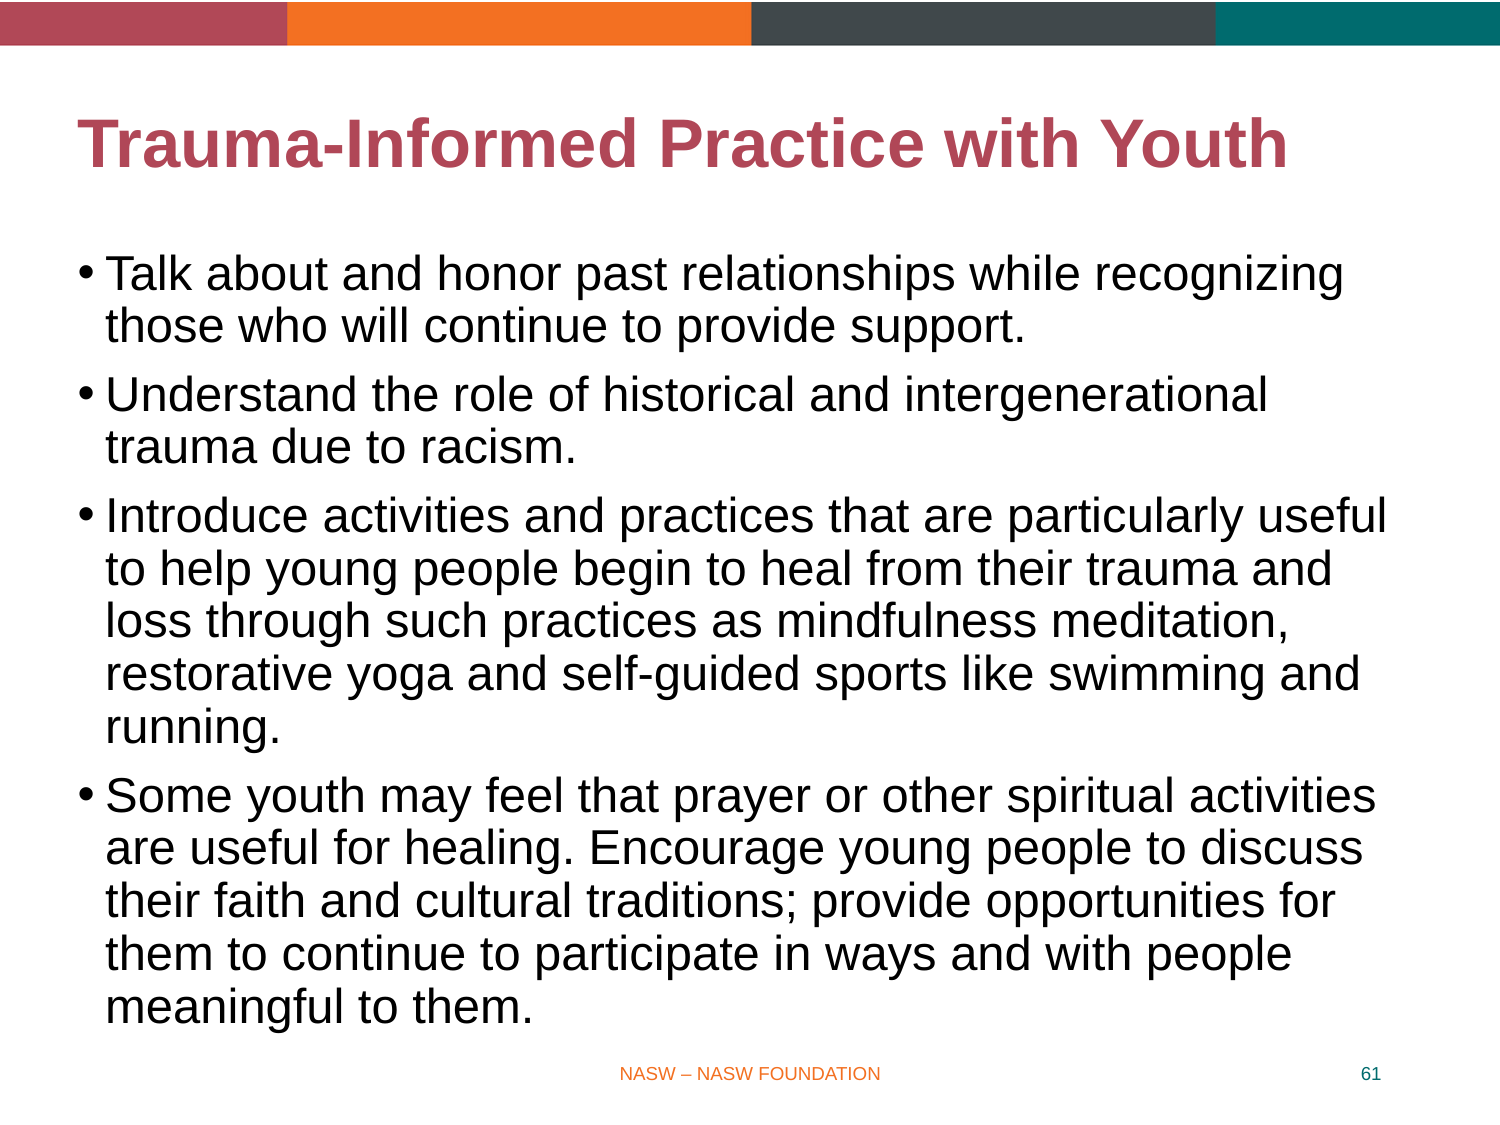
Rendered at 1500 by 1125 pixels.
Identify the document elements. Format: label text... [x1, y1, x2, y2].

slide_number 61 [1059, 1042, 1397, 1103]
title Trauma-Informed Practice with Youth [62, 62, 1460, 228]
list Talk about and honor past relationships while recognizing those who will continue to provide support. Understand the role of historical and intergenerational trauma due to racism. Introduce activities and practices that are particularly useful to help young people begin to heal from their trauma and loss through such practices as mindfulness meditation, restorative yoga and self-guided sports like swimming and running. Some youth may feel that prayer or other spiritual activities are useful for healing. Encourage young people to discuss their faith and cultural traditions; provide opportunities for them to continue to participate in ways and with people meaningful to them. [62, 240, 1450, 1043]
picture [0, 2, 1500, 62]
footer NASW – NASW FOUNDATION [496, 1042, 1004, 1103]
